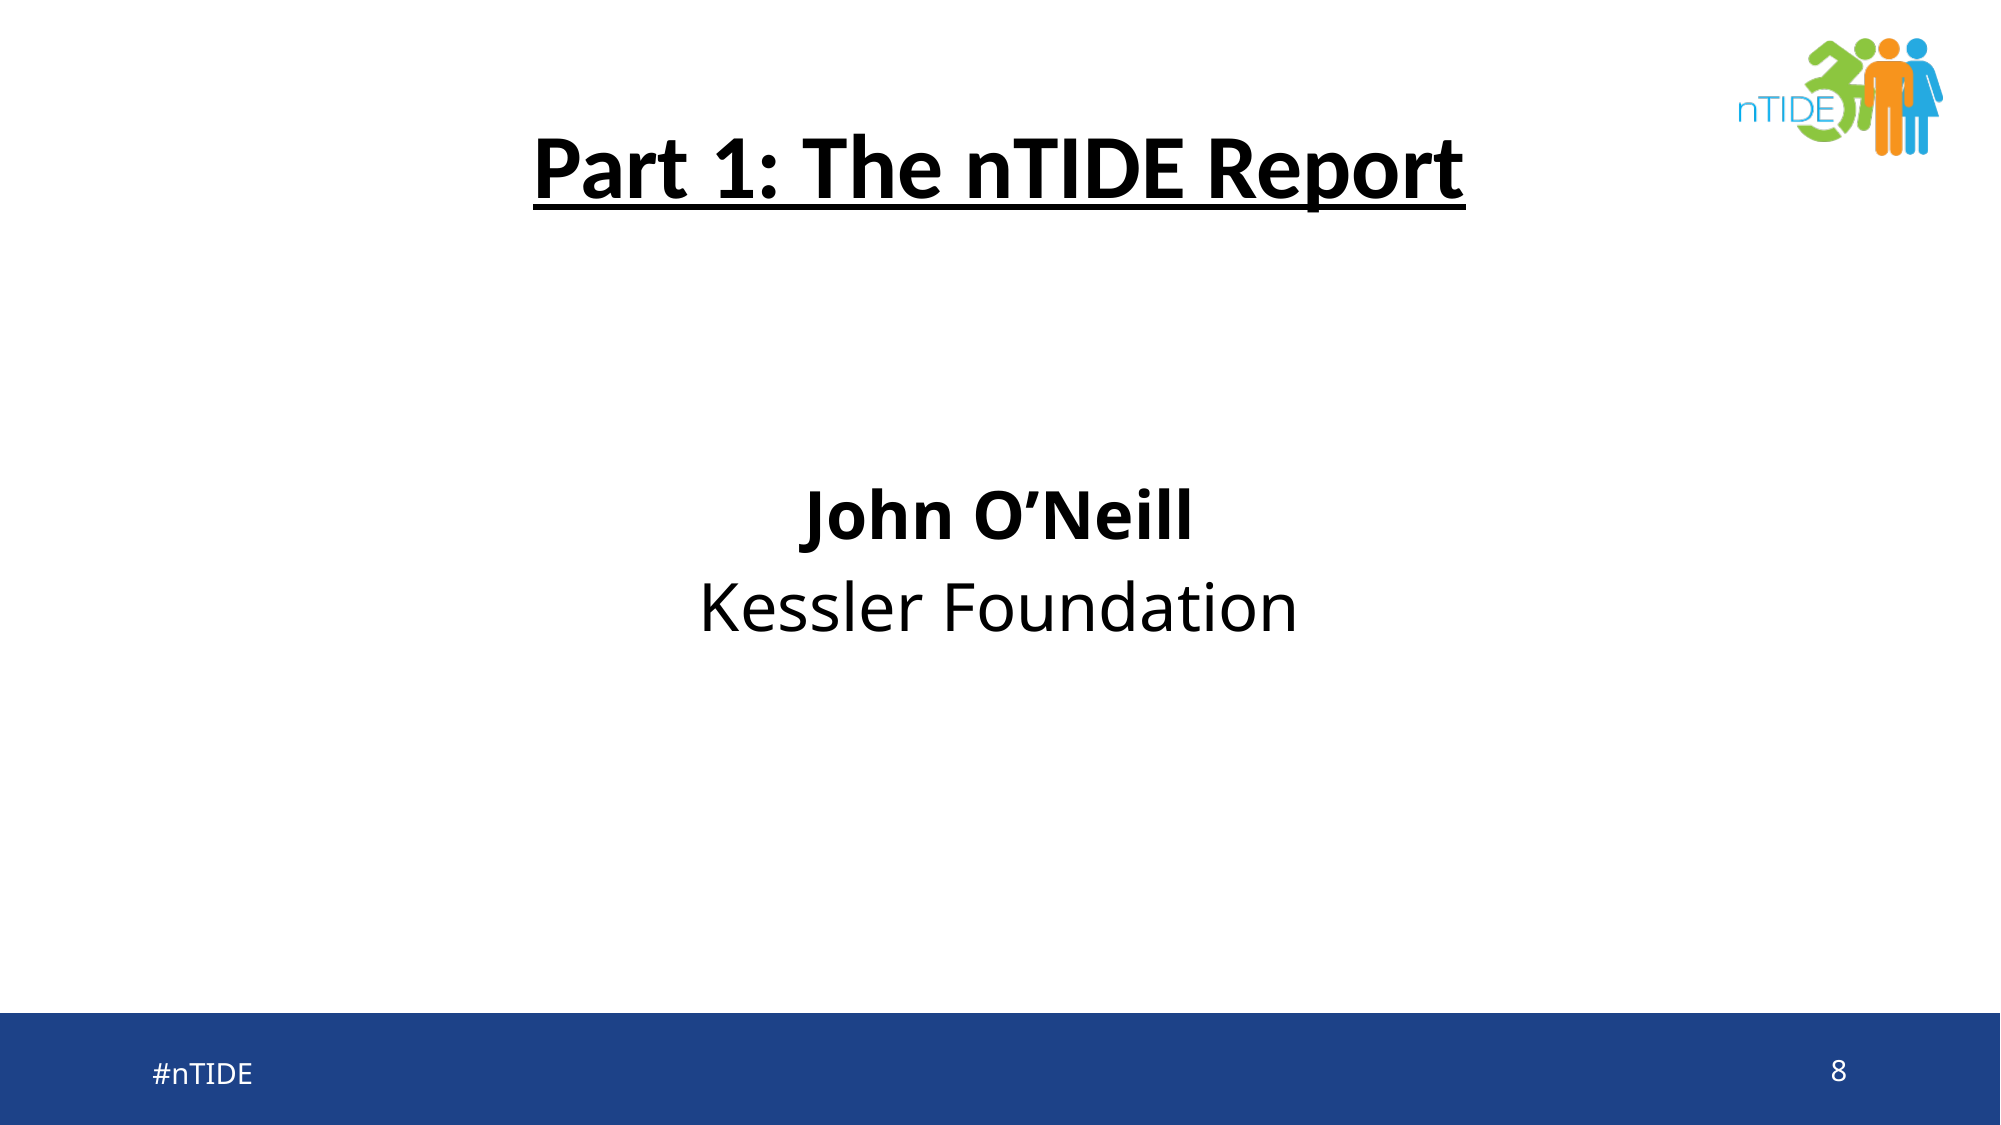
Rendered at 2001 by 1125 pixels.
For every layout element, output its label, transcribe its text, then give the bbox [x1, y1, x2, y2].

slide_number #nTIDE [137, 1042, 588, 1103]
picture [1731, 34, 1952, 167]
list John O’Neill Kessler Foundation [137, 299, 1863, 1014]
slide_number 8 [1412, 1042, 1863, 1103]
title Part 1: The nTIDE Report [137, 59, 1863, 278]
